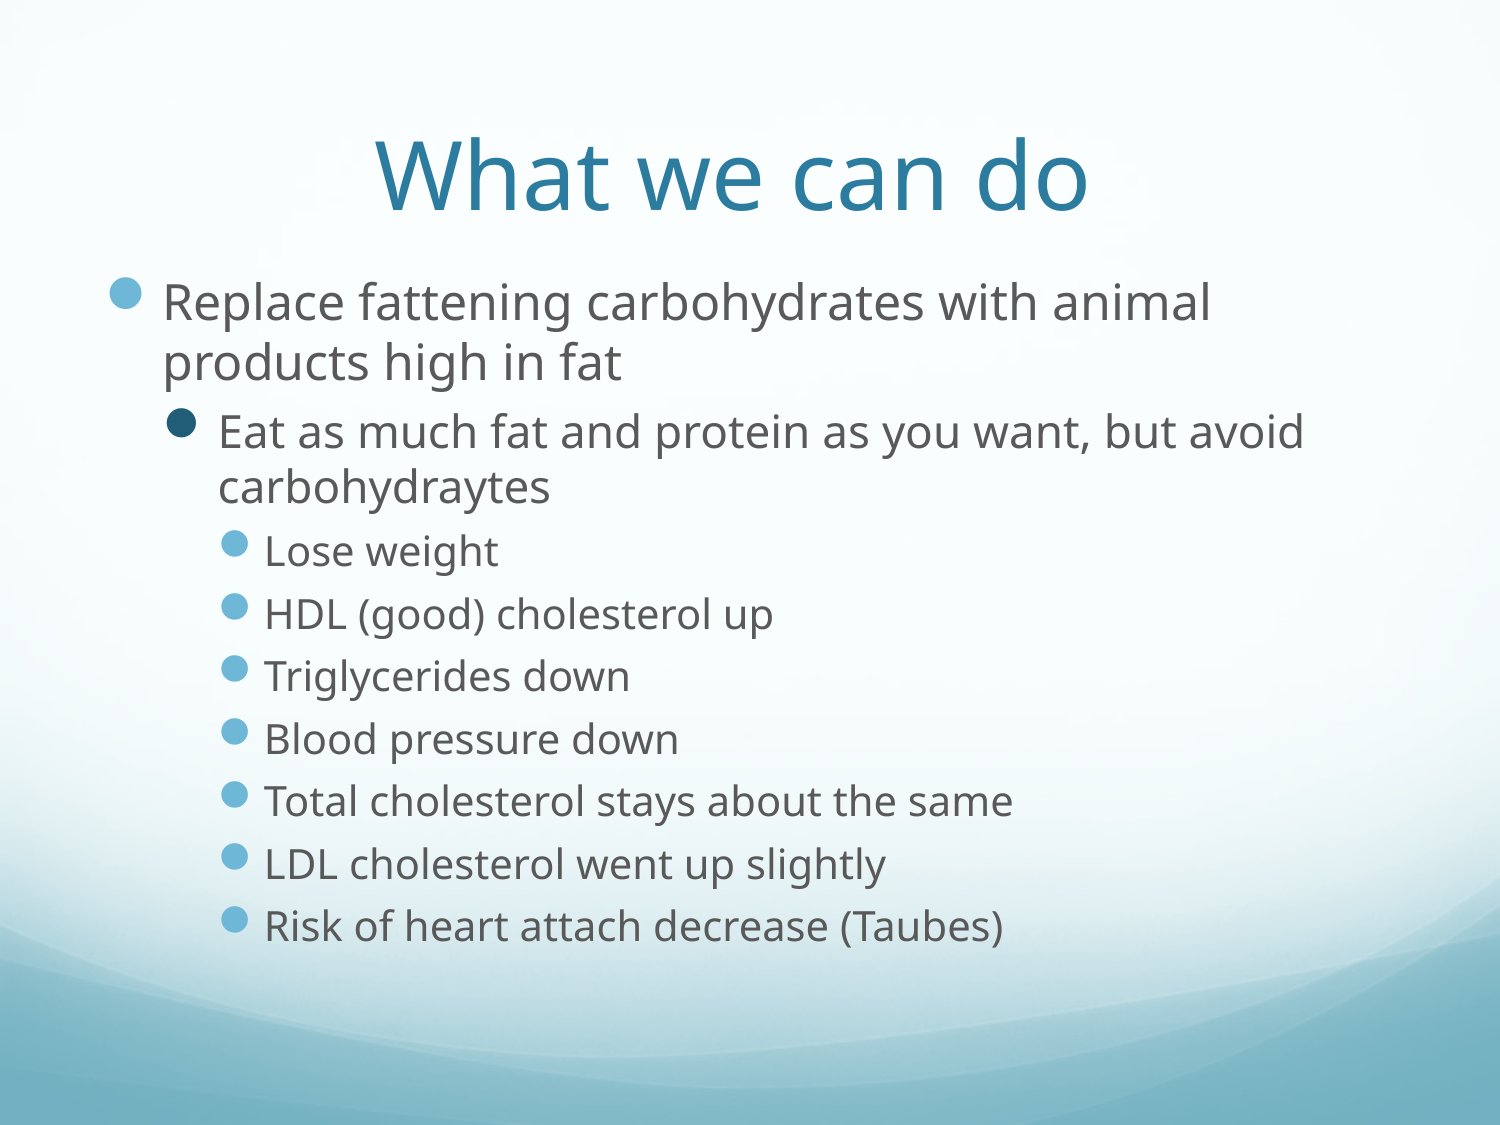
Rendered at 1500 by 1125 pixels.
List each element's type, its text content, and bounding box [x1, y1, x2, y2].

title What we can do [90, 17, 1410, 237]
list Replace fattening carbohydrates with animal products high in fat Eat as much fat and protein as you want, but avoid carbohydraytes Lose weight HDL (good) cholesterol up Triglycerides down Blood pressure down Total cholesterol stays about the same LDL cholesterol went up slightly Risk of heart attach decrease (Taubes) [90, 262, 1410, 975]
